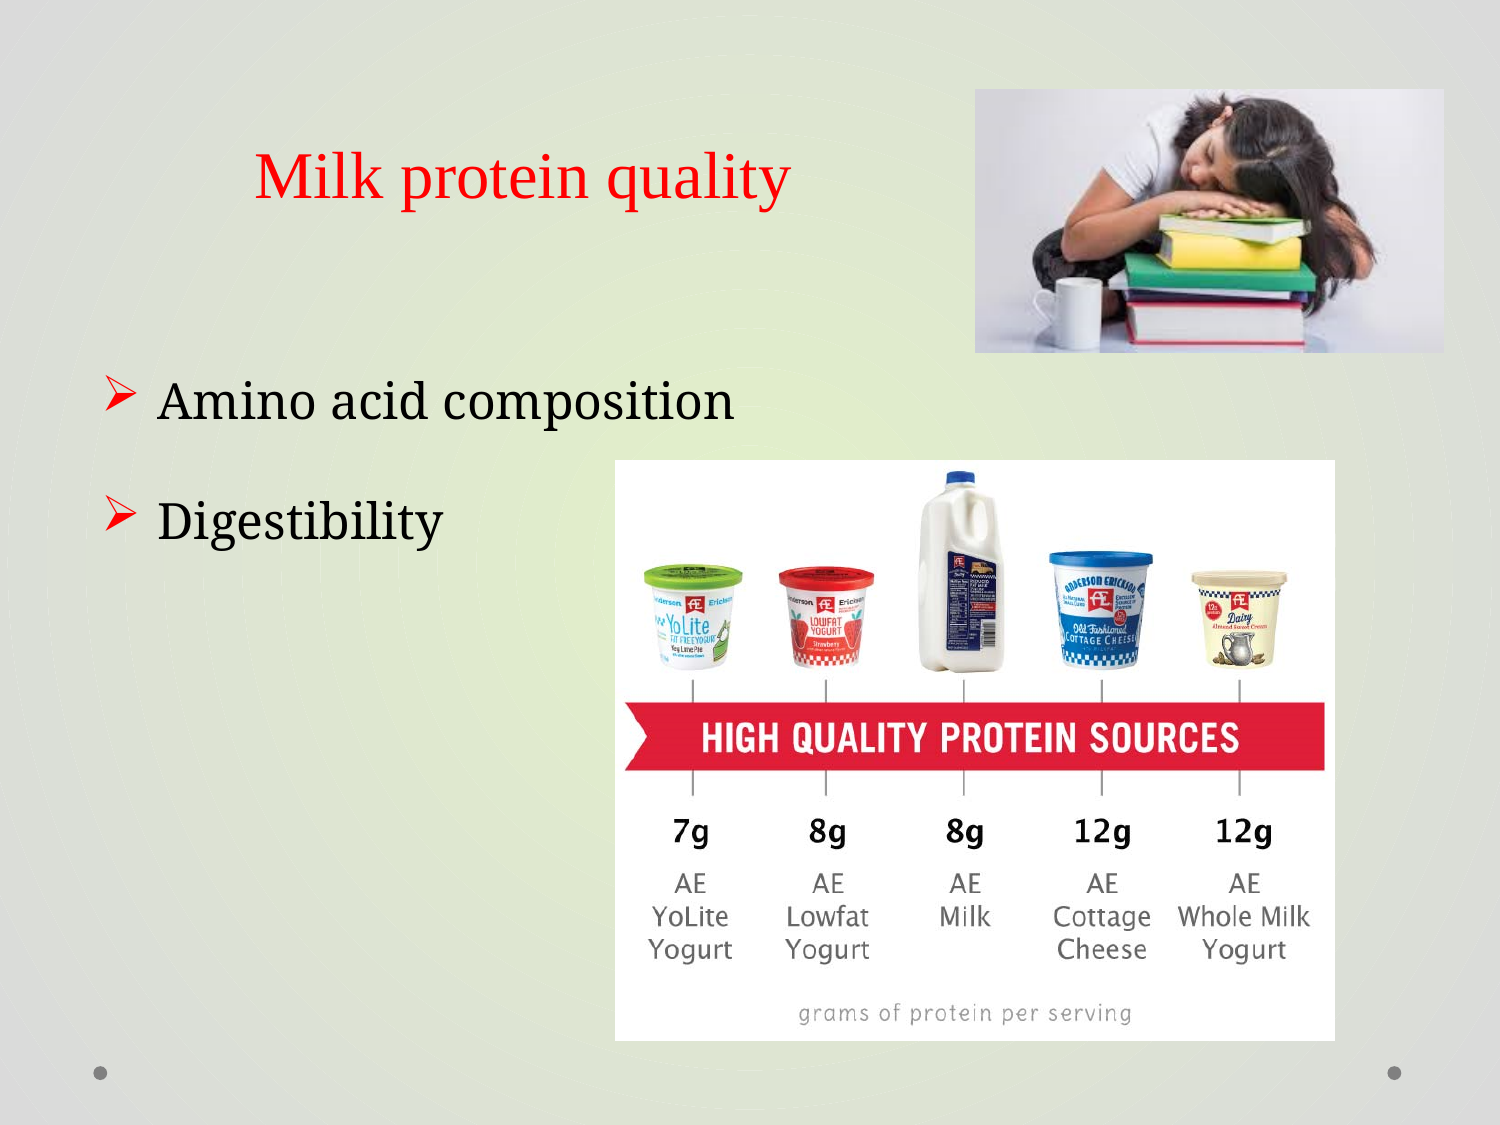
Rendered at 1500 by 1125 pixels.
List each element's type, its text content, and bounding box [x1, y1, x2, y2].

text_box Amino acid composition Digestibility [86, 362, 764, 558]
picture [974, 89, 1444, 353]
text_box Milk protein quality [239, 124, 825, 220]
picture [615, 460, 1335, 1041]
